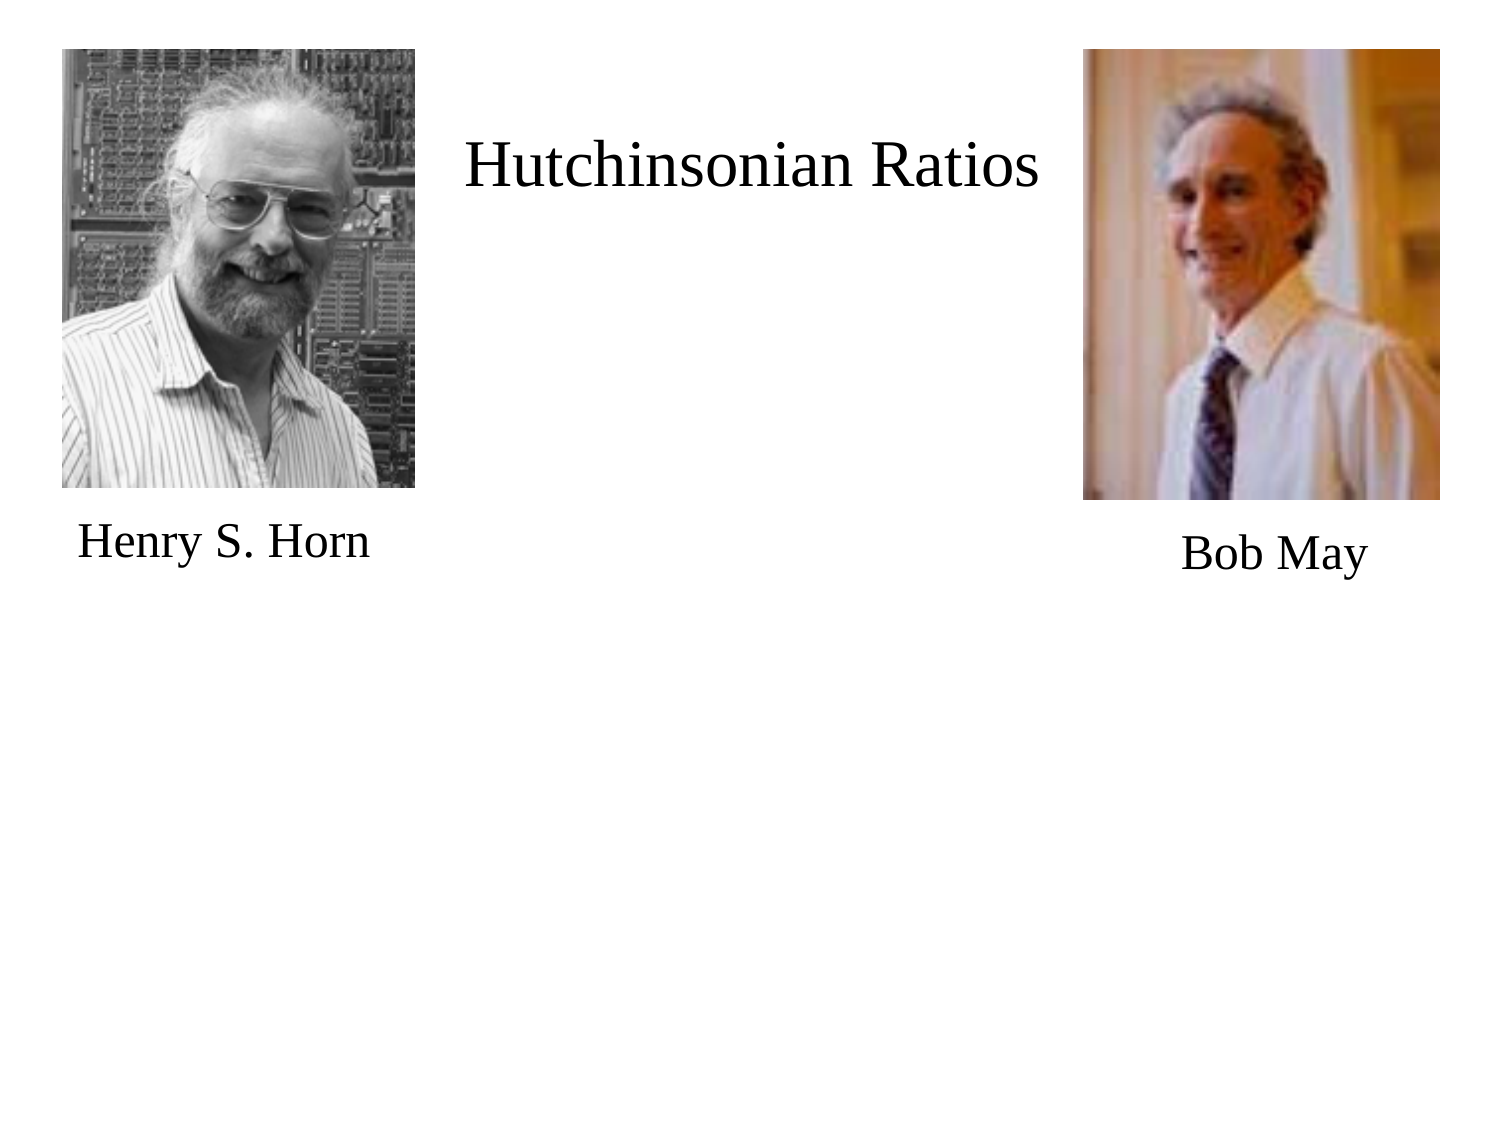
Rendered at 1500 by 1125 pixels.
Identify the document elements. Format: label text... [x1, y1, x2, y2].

text_box Hutchinsonian Ratios [449, 112, 1057, 208]
picture [62, 49, 415, 488]
text_box Bob May [1166, 512, 1500, 588]
picture [1083, 49, 1440, 501]
text_box Henry S. Horn [62, 499, 386, 575]
